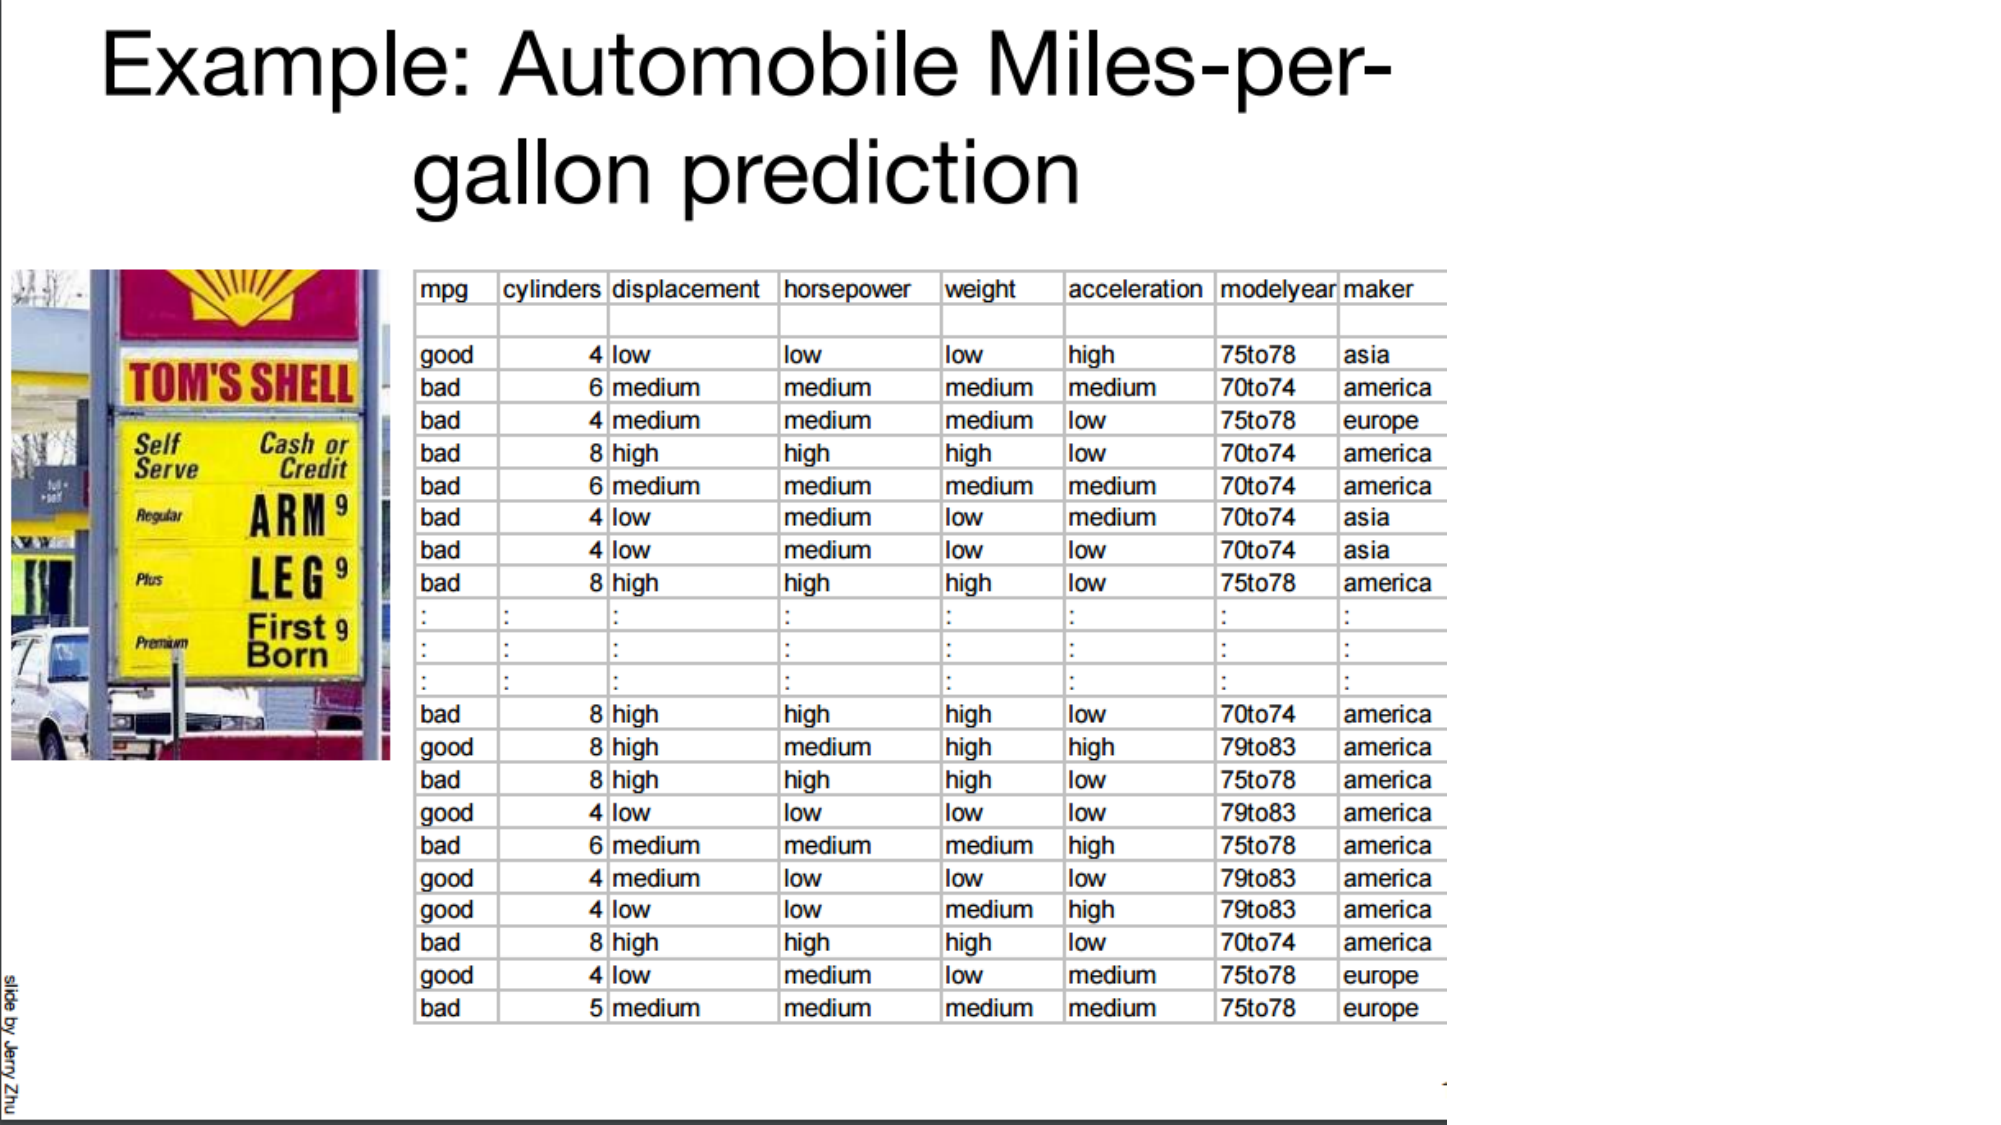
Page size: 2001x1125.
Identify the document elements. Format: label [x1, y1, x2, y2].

picture [0, 0, 1447, 1125]
